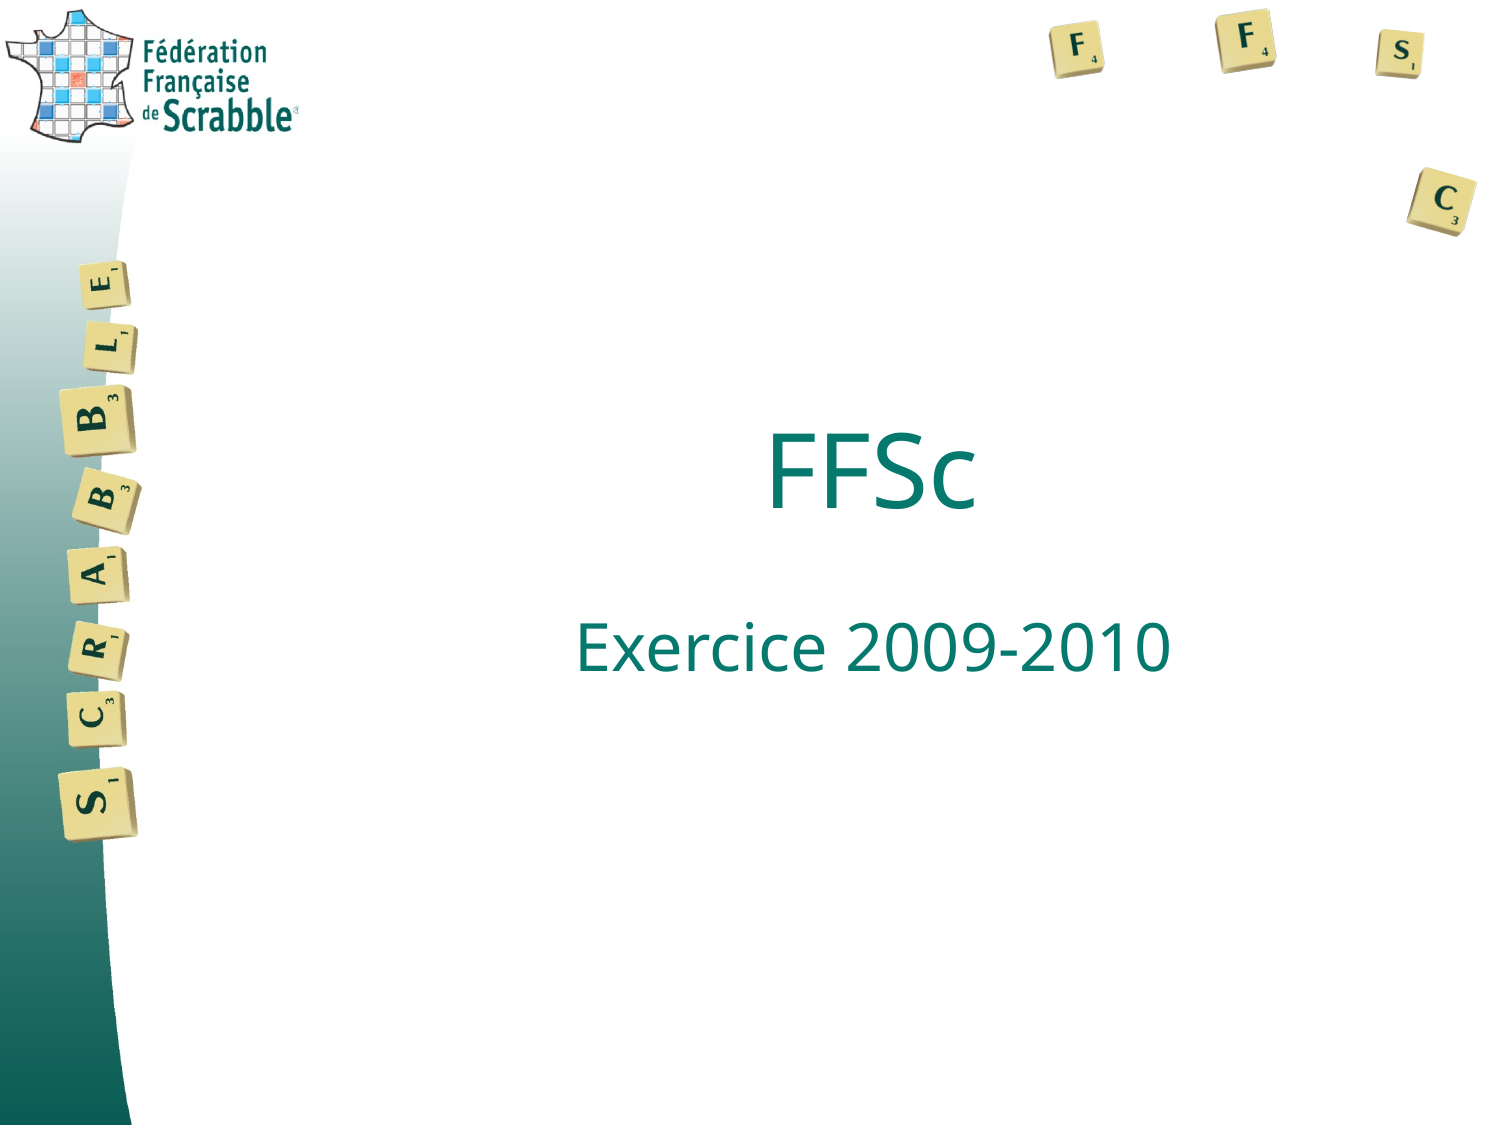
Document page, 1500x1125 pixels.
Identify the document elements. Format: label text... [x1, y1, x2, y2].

picture [1042, 15, 1108, 81]
picture [1375, 29, 1425, 80]
picture [1207, 3, 1280, 76]
subtitle Exercice 2009-2010 [336, 597, 1412, 886]
text_box FFSc [336, 397, 1407, 537]
picture [1406, 166, 1477, 238]
picture [0, 9, 300, 1125]
